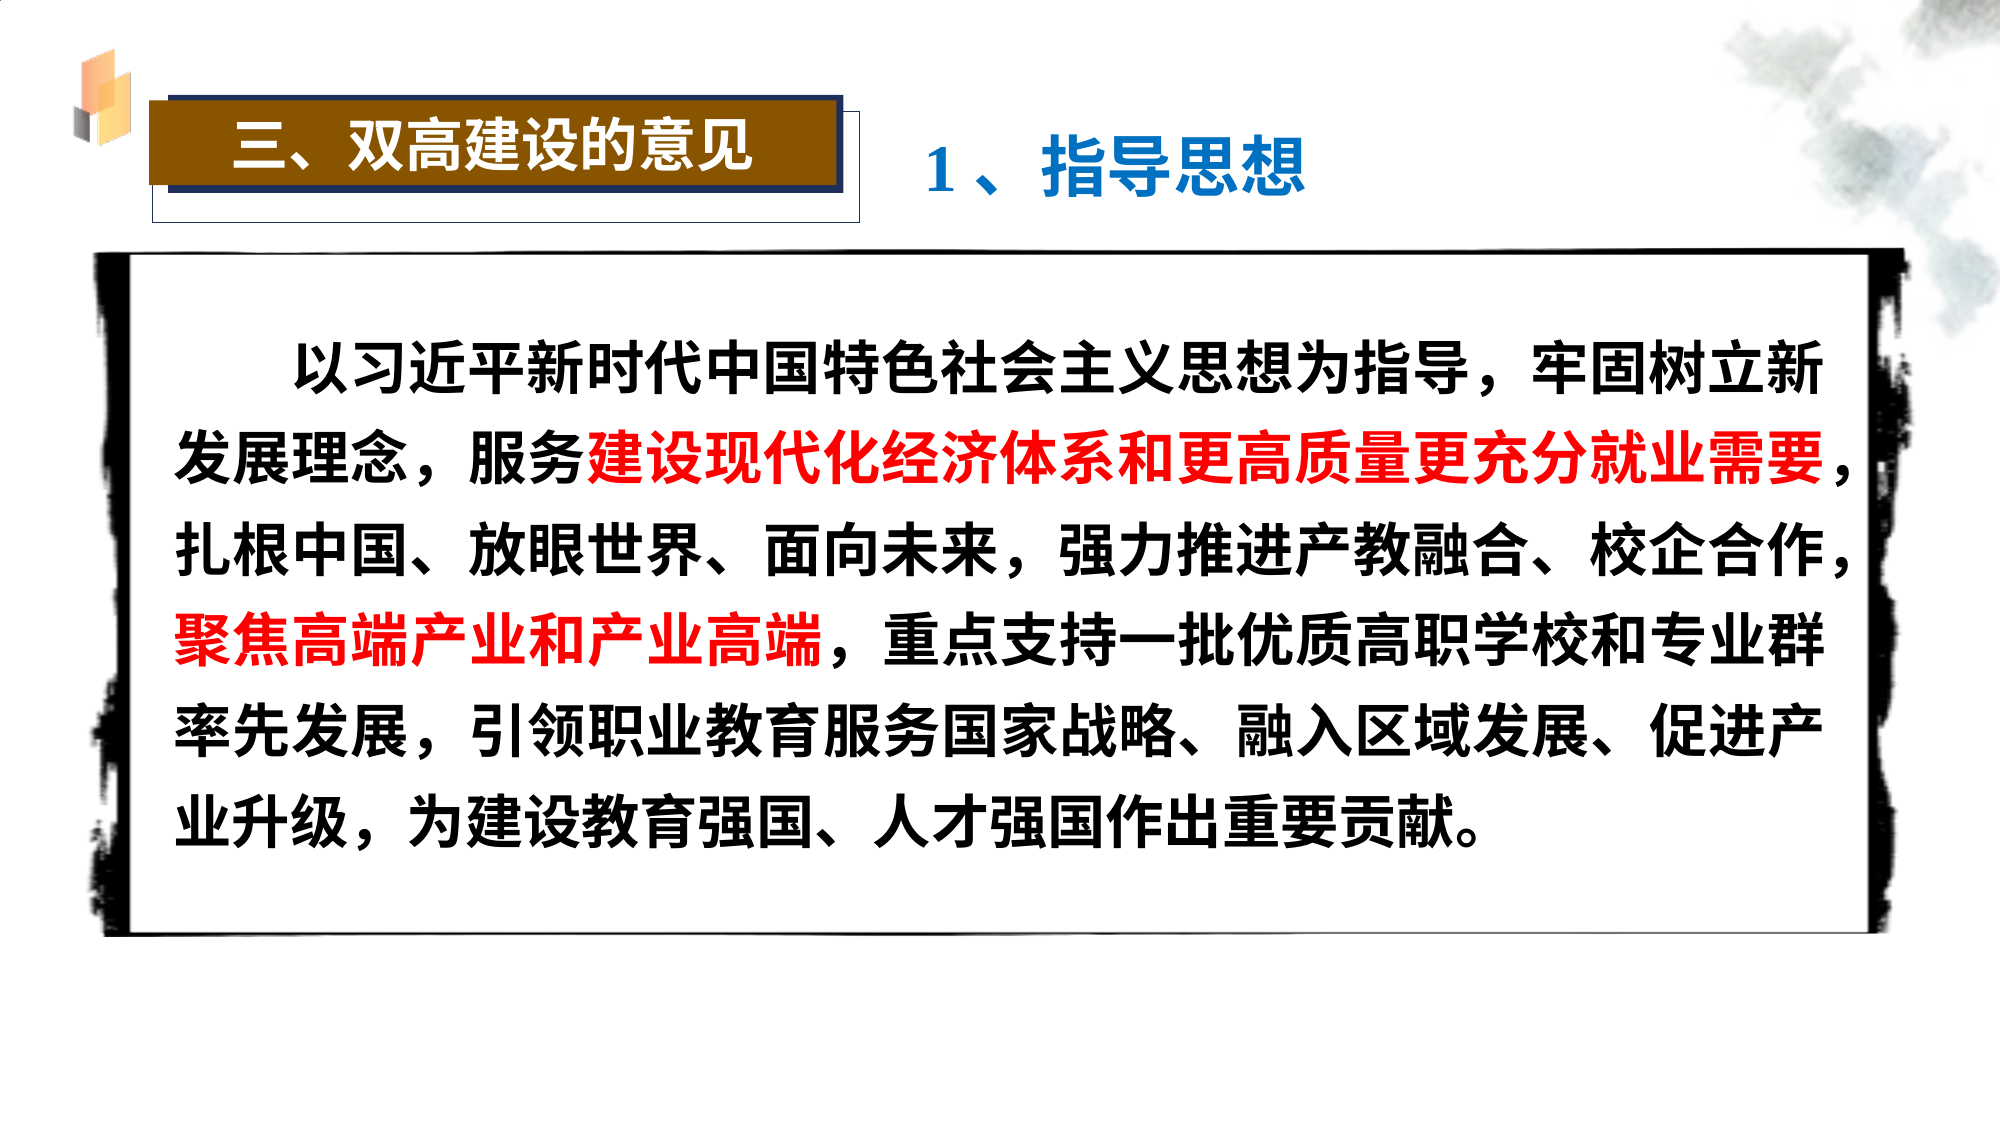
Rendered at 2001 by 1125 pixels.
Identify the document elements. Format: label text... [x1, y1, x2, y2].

picture [43, 34, 162, 161]
text_box 1、指导思想 [908, 117, 1322, 212]
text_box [83, 247, 1917, 937]
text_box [440, 0, 569, 514]
picture [1625, 0, 2000, 376]
